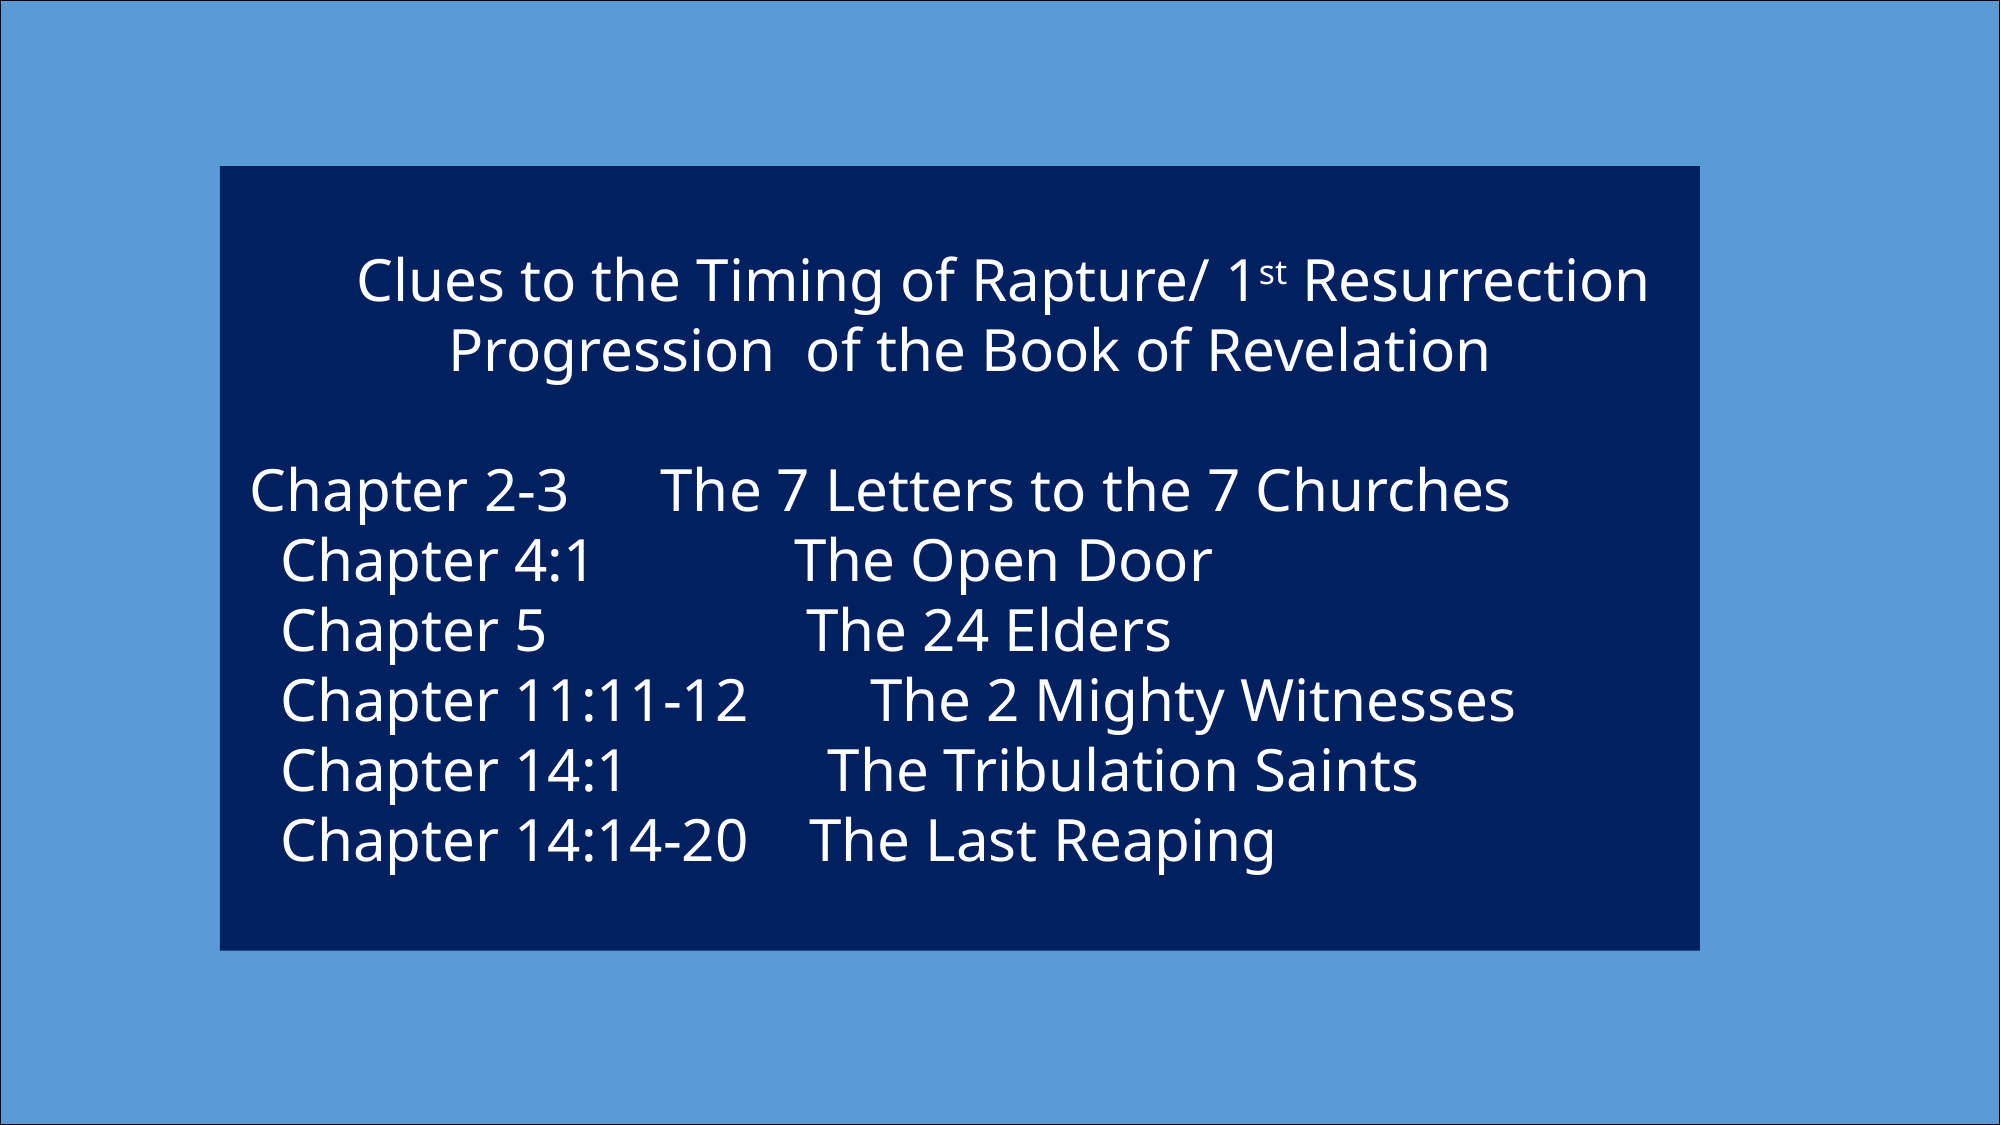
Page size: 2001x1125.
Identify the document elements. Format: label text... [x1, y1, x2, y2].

text_box [0, 0, 2000, 1125]
text_box Clues to the Timing of Rapture/ 1st Resurrection Progression of the Book of Revelation Chapter 2-3 The 7 Letters to the 7 Churches Chapter 4:1 The Open Door Chapter 5 The 24 Elders Chapter 11:11-12 The 2 Mighty Witnesses Chapter 14:1 The Tribulation Saints Chapter 14:14-20 The Last Reaping [219, 166, 1700, 951]
